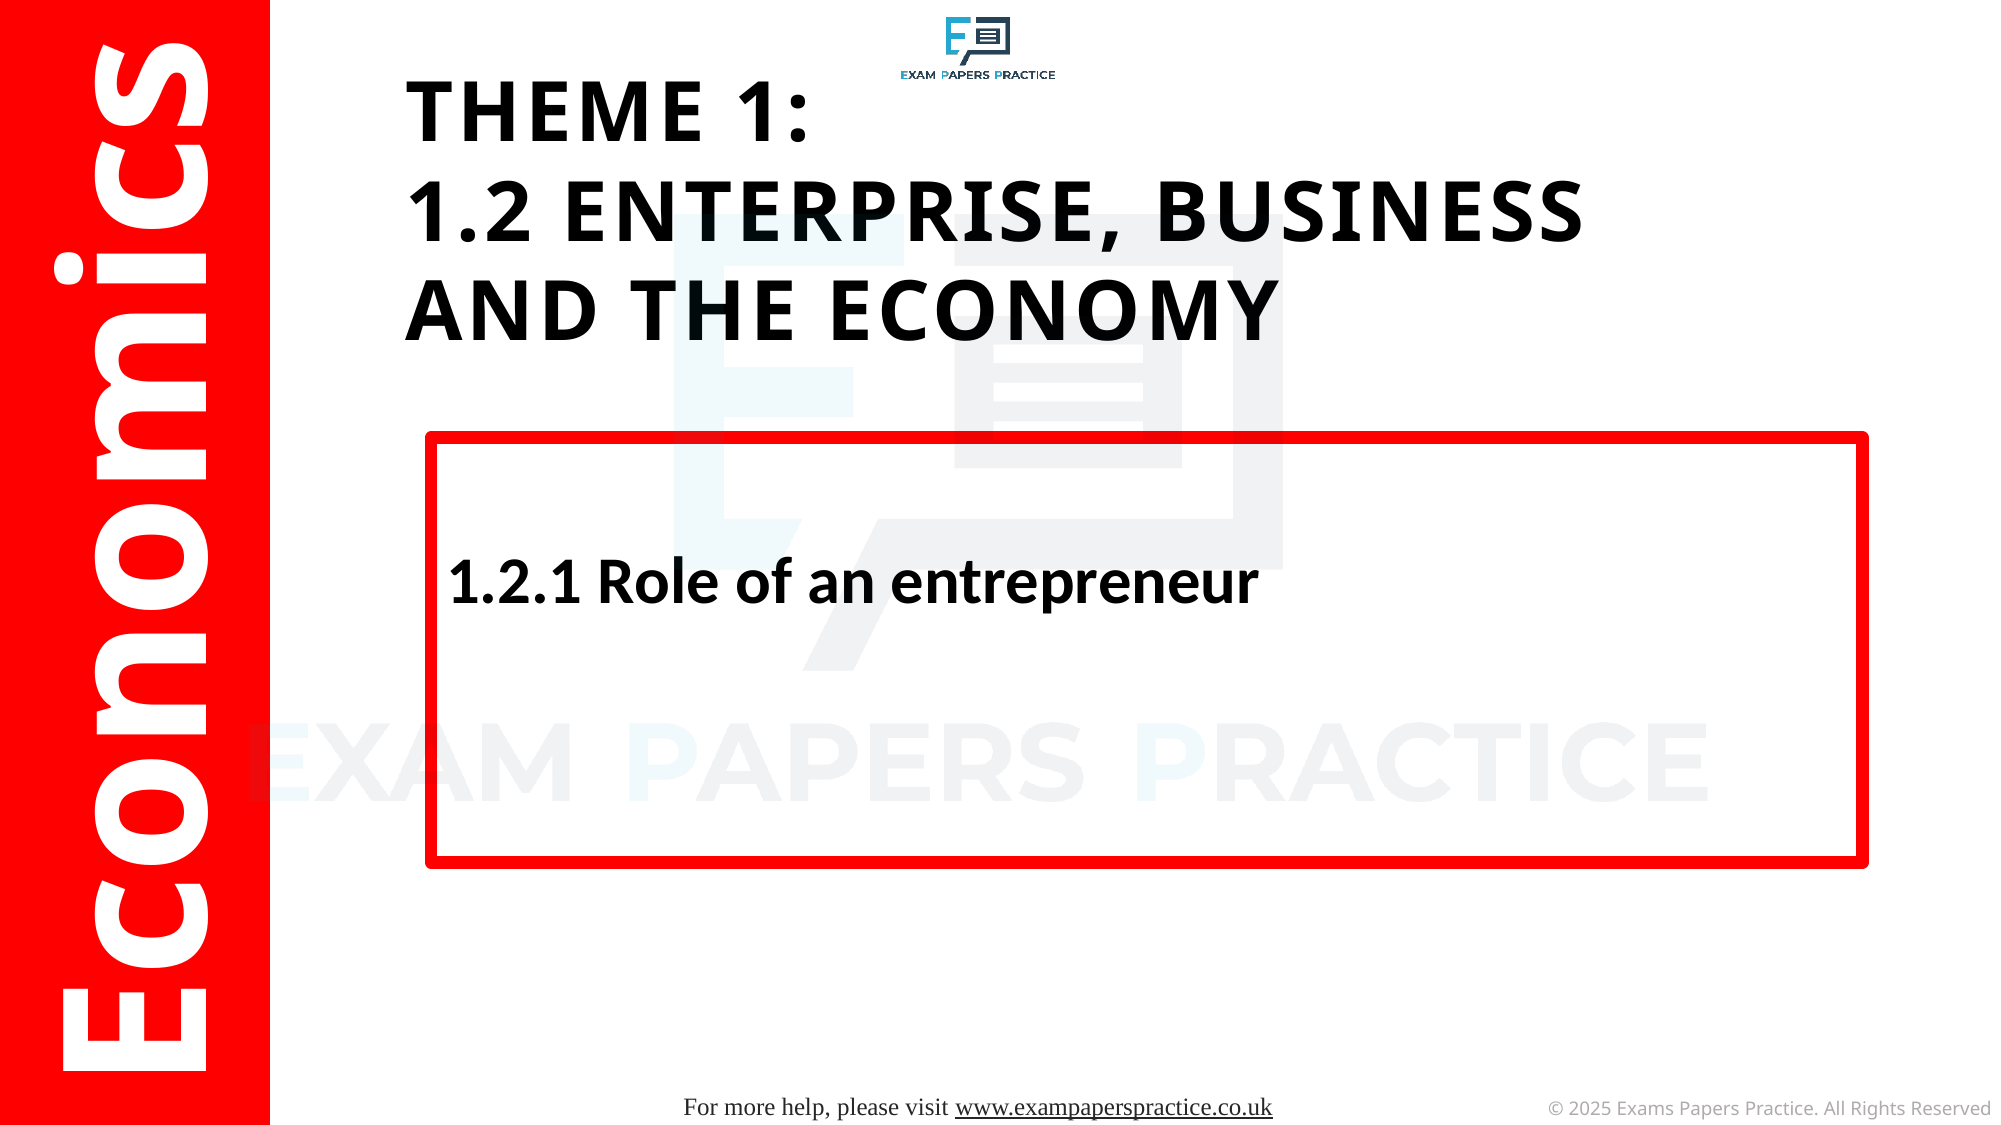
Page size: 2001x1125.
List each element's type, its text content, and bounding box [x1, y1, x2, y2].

text_box For more help, please visit www.exampaperspractice.co.uk [646, 1083, 1310, 1122]
text_box © 2025 Exams Papers Practice. All Rights Reserved [1519, 1088, 2000, 1125]
subtitle 1.2.1 Role of an entrepreneur [425, 431, 1869, 869]
picture [249, 214, 1708, 803]
picture [901, 17, 1055, 79]
text_box Theme 1: 1.2 enterprise, business and the economy [390, 50, 1694, 214]
